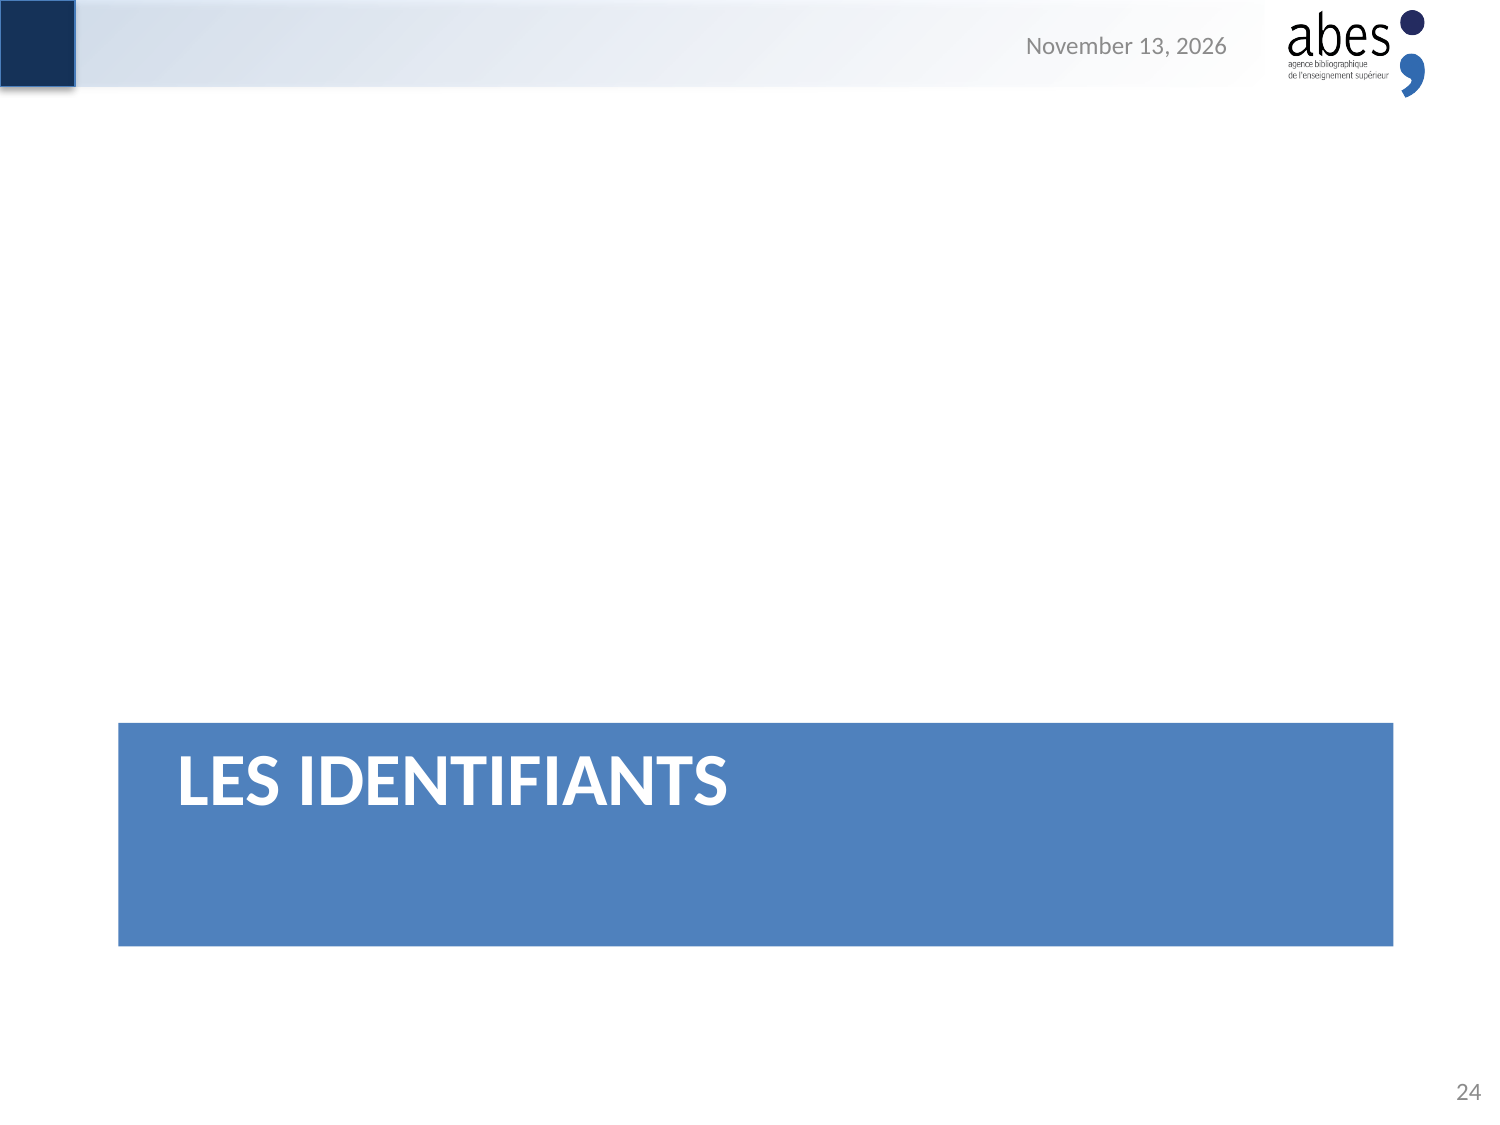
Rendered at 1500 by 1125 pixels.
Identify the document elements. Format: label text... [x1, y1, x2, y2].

title LES IDENTIFIANTS [118, 722, 1394, 947]
slide_number 24 [1424, 1060, 1497, 1121]
picture [1288, 10, 1425, 98]
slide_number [1000, 14, 1243, 75]
